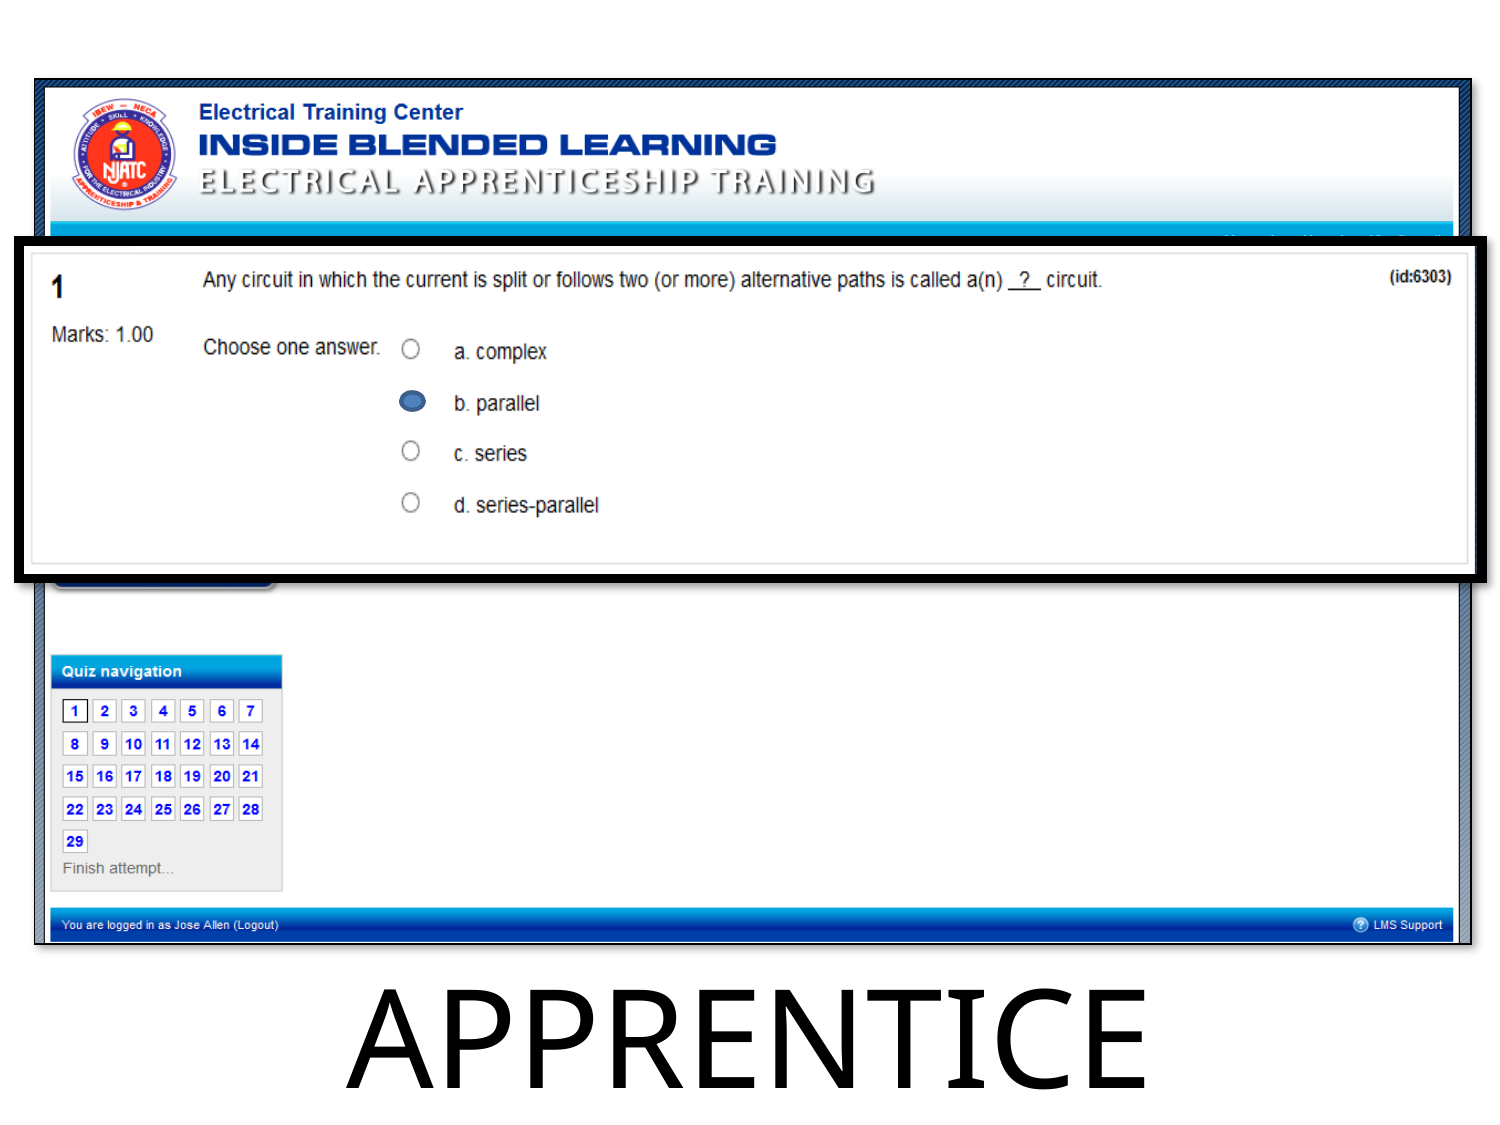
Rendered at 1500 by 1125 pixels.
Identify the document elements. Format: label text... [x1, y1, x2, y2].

picture [23, 79, 1478, 944]
text_box APPRENTICE [0, 943, 1500, 1123]
